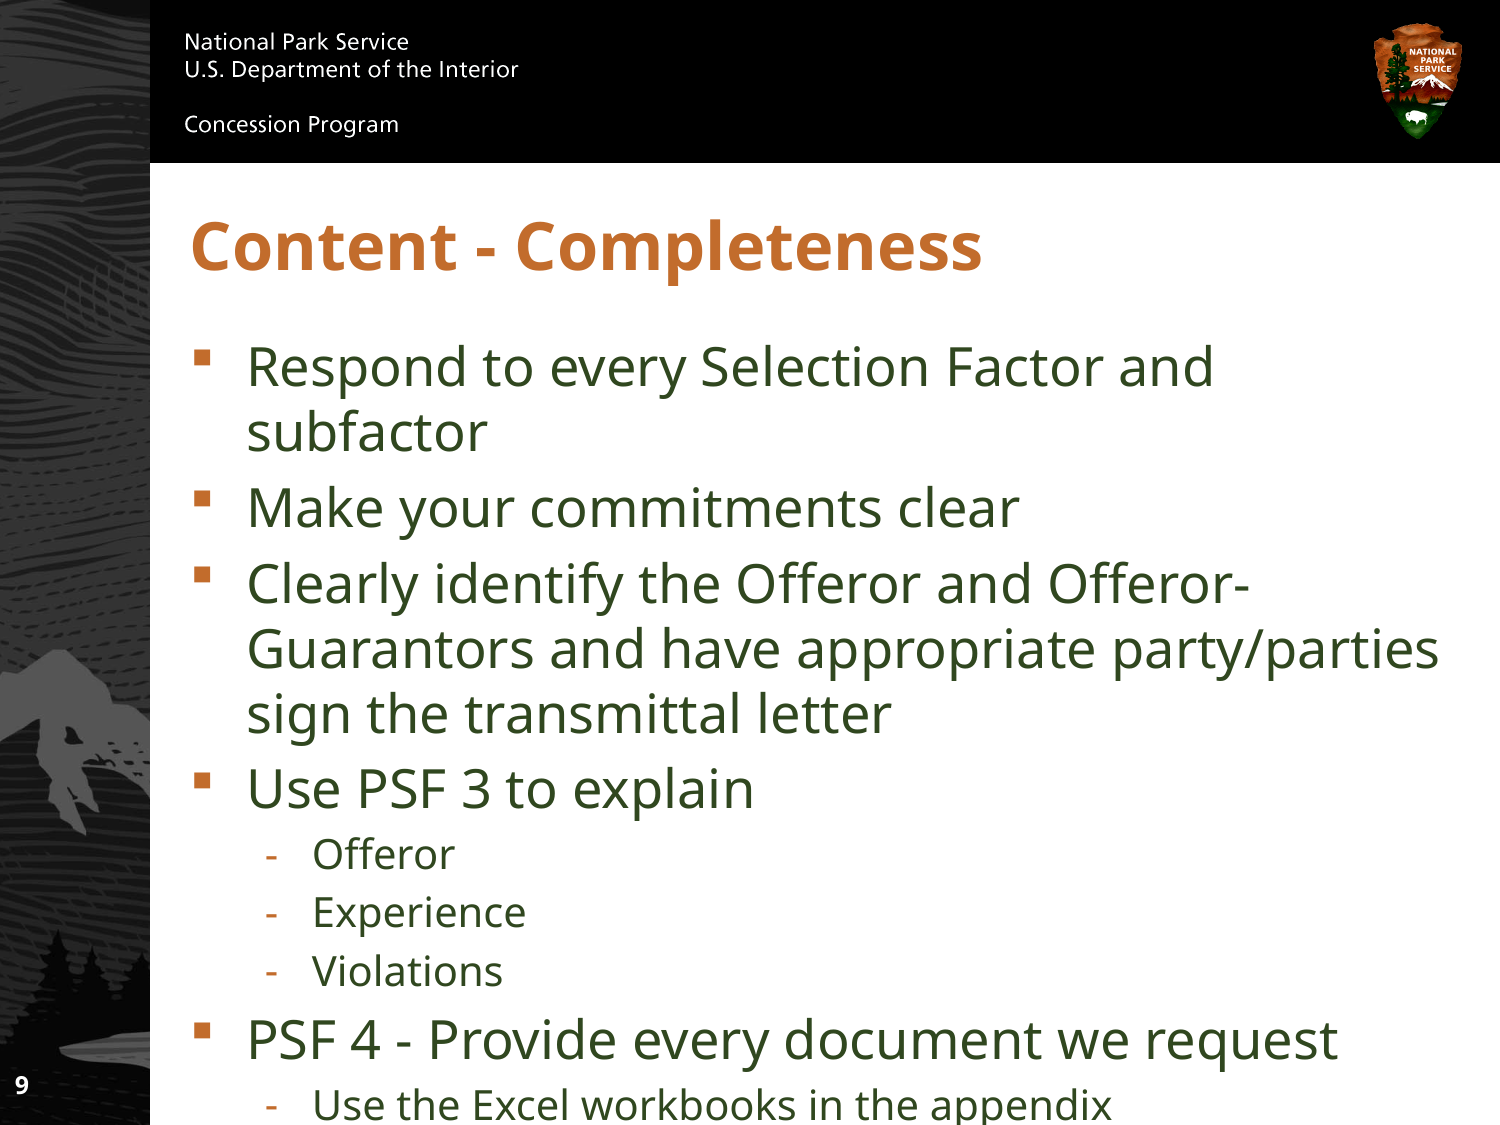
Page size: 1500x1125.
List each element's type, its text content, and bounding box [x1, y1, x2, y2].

list Respond to every Selection Factor and subfactor Make your commitments clear Clearly identify the Offeror and Offeror-Guarantors and have appropriate party/parties sign the transmittal letter Use PSF 3 to explain Offeror Experience Violations PSF 4 - Provide every document we request Use the Excel workbooks in the appendix [174, 324, 1463, 1101]
picture [0, 0, 1500, 1125]
title Content - Completeness [174, 187, 1463, 300]
